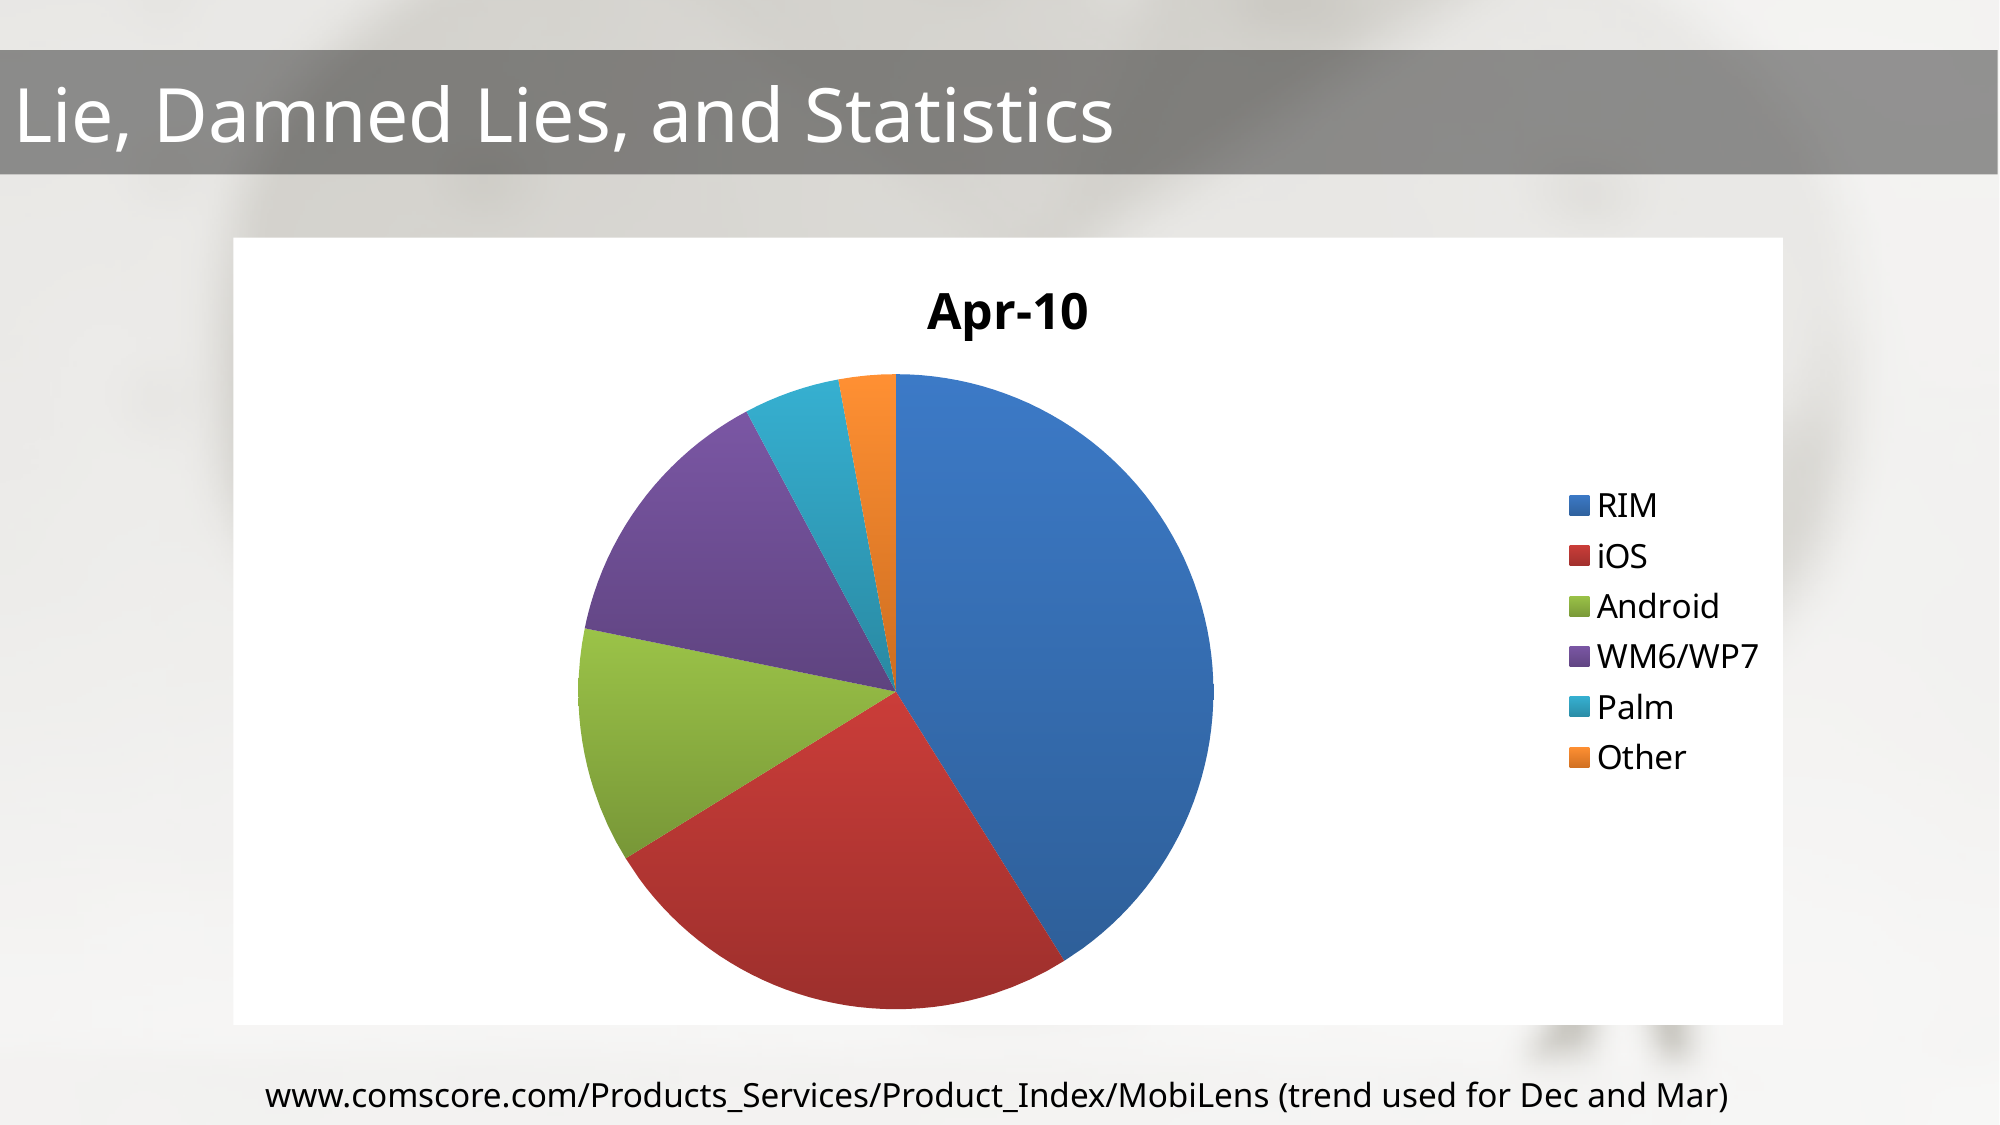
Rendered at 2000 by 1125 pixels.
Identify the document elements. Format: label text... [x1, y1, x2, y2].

list www.comscore.com/Products_Services/Product_Index/MobiLens (trend used for Dec and Mar) [0, 0, 1998, 1125]
chart [232, 237, 1784, 1026]
